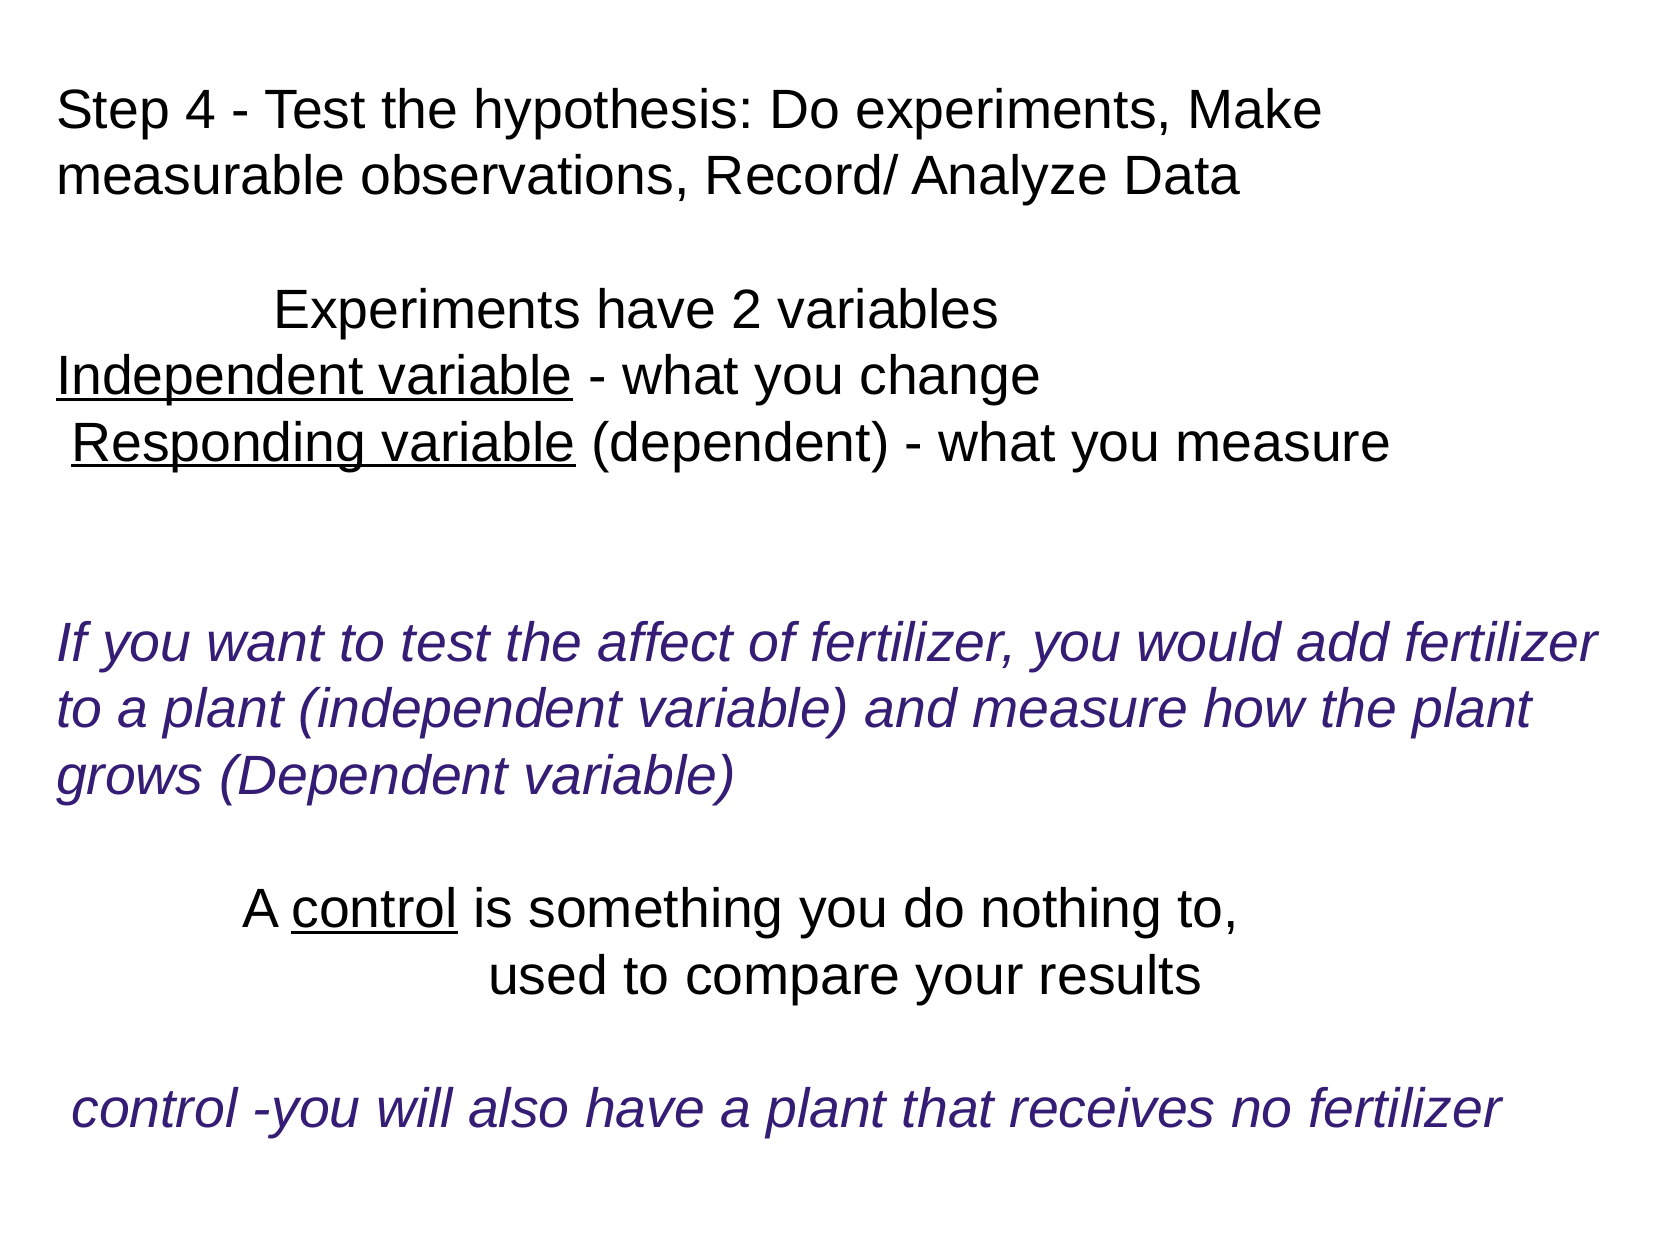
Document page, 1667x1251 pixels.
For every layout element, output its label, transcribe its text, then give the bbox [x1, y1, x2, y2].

list Step 4 - Test the hypothesis: Do experiments, Make measurable observations, Record/ Analyze Data Experiments have 2 variables Independent variable - what you change Responding variable (dependent) - what you measure If you want to test the affect of fertilizer, you would add fertilizer to a plant (independent variable) and measure how the plant grows (Dependent variable) A control is something you do nothing to, used to compare your results control -you will also have a plant that receives no fertilizer [49, 66, 1634, 1200]
